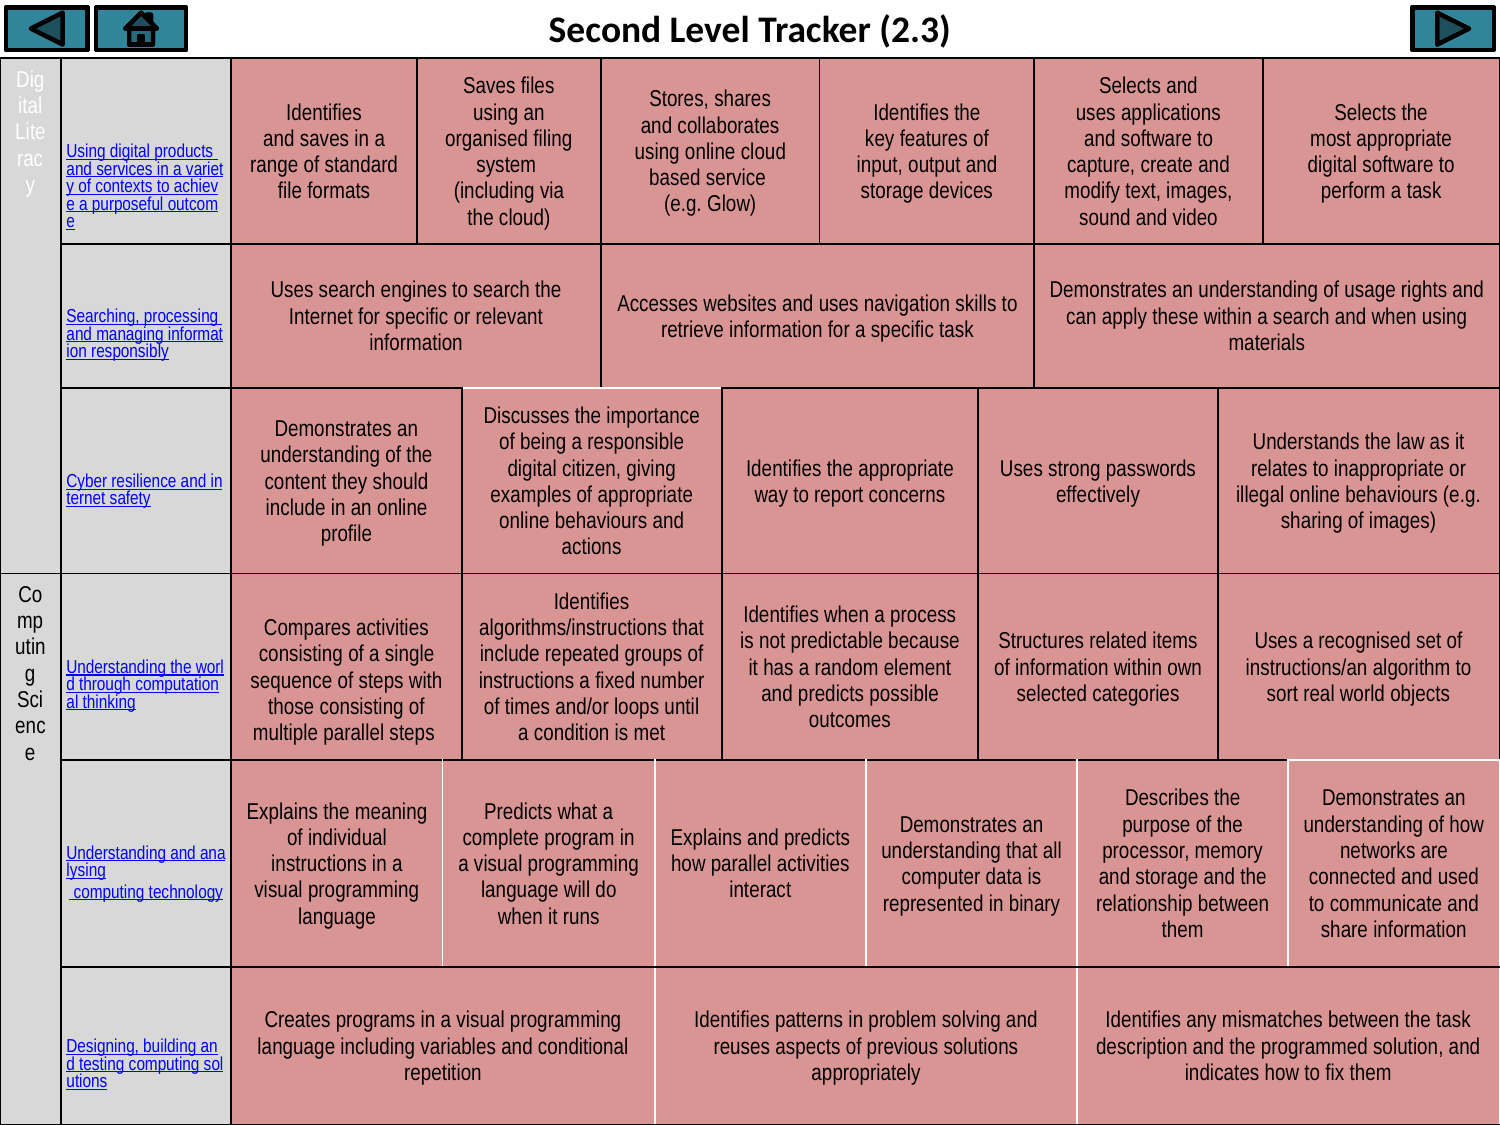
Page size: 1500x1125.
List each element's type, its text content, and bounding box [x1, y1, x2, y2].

table_header Identifies and saves in a range of standard file formats​ [232, 59, 416, 243]
table_cell Computing Science [1, 574, 60, 1124]
table_header Selects the most appropriate digital software to perform a task​ [1264, 59, 1499, 243]
table_cell Discusses the importance of being a responsible digital citizen, giving examples of appropriate online behaviours and actions [463, 389, 721, 573]
table_cell Compares activities consisting of a single sequence of steps with those consisting of multiple parallel steps [232, 574, 461, 759]
text_box [6, 7, 88, 50]
text_box [96, 7, 186, 50]
table_cell Uses search engines to search the Internet for specific or relevant information [232, 245, 600, 387]
table_cell Accesses websites and uses navigation skills to retrieve information for a specific task [602, 245, 1033, 387]
table_cell Demonstrates an understanding of usage rights and can apply these within a search and when using materials [1035, 245, 1499, 387]
table_cell Searching, processing and managing information responsibly [62, 245, 230, 387]
table_cell Describes the purpose of the processor, memory and storage and the relationship between them [1078, 761, 1287, 966]
text_box Second Level Tracker (2.3) [0, 0, 1500, 58]
table_cell Explains the meaning of individual instructions in a visual programming language [232, 761, 442, 966]
table_cell Uses strong passwords effectively [979, 389, 1217, 573]
table_cell Uses a recognised set of instructions/an algorithm to sort real world objects [1219, 574, 1499, 759]
table_cell Cyber resilience and internet safety [62, 389, 230, 573]
table_header Identifies the key features of input, output and storage devices​ [820, 59, 1033, 243]
table_cell Demonstrates an understanding of the content they should include in an online profile [232, 389, 461, 573]
table_cell Demonstrates an understanding that all computer data is represented in binary [867, 761, 1076, 966]
table_cell Identifies any mismatches between the task description and the programmed solution, and indicates how to fix them [1078, 968, 1499, 1124]
table_cell Identifies the appropriate way to report concerns [723, 389, 977, 573]
table_header Saves files using an organised filing system (including via the cloud)​ [418, 59, 600, 243]
table_cell Designing, building and testing computing solutions [62, 968, 230, 1124]
table_header Selects and uses applications and software to capture, create and modify text, images, sound and video​ [1035, 59, 1262, 243]
table_cell Creates programs in a visual programming language including variables and conditional repetition [232, 968, 654, 1124]
table_header Using digital products and services in a variety of contexts to achieve a purposeful outcome [62, 59, 230, 243]
table_cell Identifies algorithms/instructions that include repeated groups of instructions a fixed number of times and/or loops until a condition is met [463, 574, 721, 759]
text_box [1412, 7, 1494, 50]
table_cell Identifies when a process is not predictable because it has a random element and predicts possible outcomes [723, 574, 977, 759]
table_cell Identifies patterns in problem solving and reuses aspects of previous solutions appropriately [656, 968, 1076, 1124]
table_cell Structures related items of information within own selected categories [979, 574, 1217, 759]
table_header Stores, shares and collaborates using online cloud based service (e.g. Glow)​ [602, 59, 819, 243]
table_cell Understanding the world through computational thinking [62, 574, 230, 759]
table_cell Predicts what a complete program in a visual programming language will do when it runs [443, 761, 654, 966]
table_cell Explains and predicts how parallel activities interact [656, 761, 865, 966]
table_cell Demonstrates an understanding of how networks are connected and used to communicate and share information [1289, 761, 1499, 966]
table_header Digital Literacy [1, 59, 60, 573]
table_cell Understanding and analysing computing technology [62, 761, 230, 966]
table_cell Understands the law as it relates to inappropriate or illegal online behaviours (e.g. sharing of images) [1219, 389, 1499, 573]
